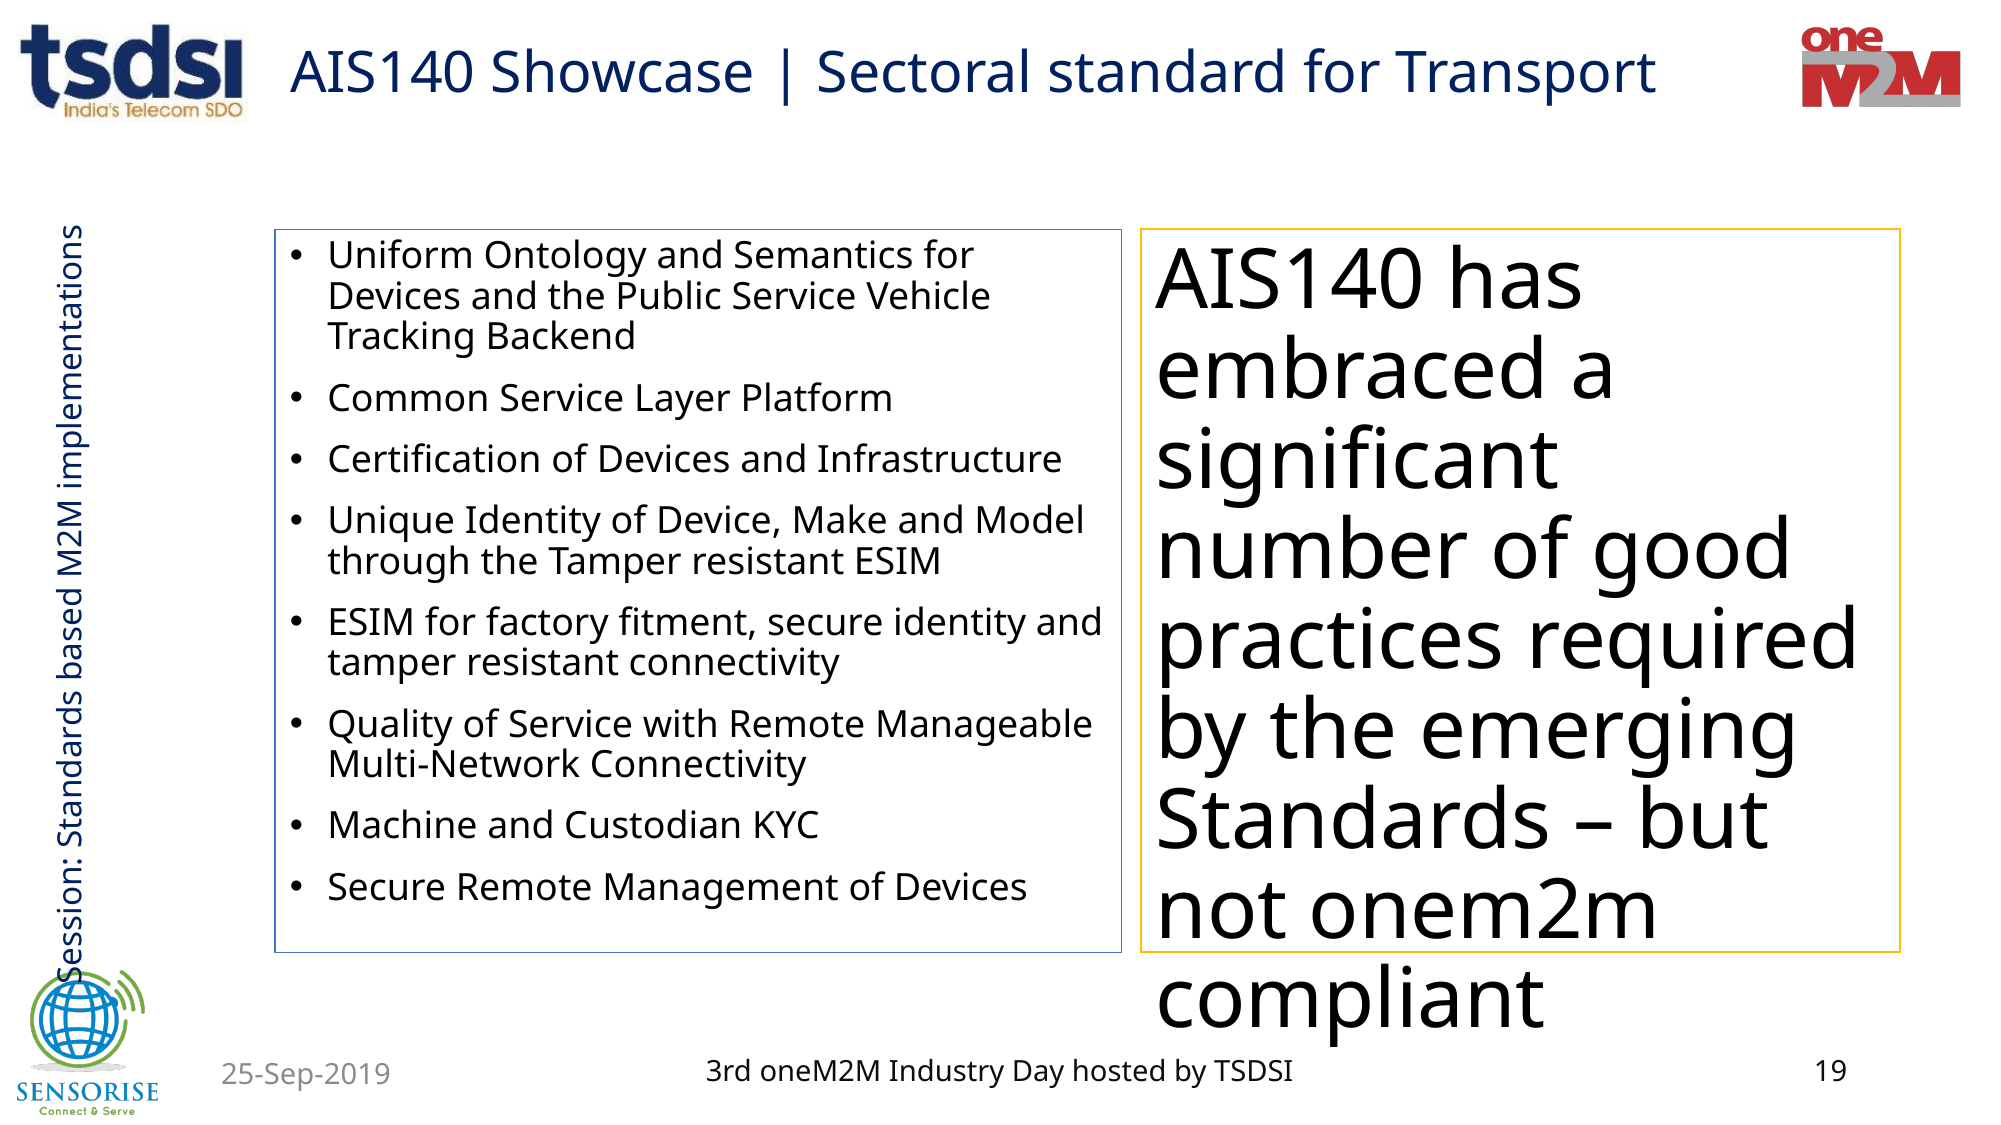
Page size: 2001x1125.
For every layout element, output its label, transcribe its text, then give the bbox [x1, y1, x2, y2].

picture [68, 1012, 91, 1027]
picture [17, 21, 258, 129]
picture [90, 987, 97, 994]
slide_number 25-Sep-2019 [206, 1042, 588, 1103]
picture [72, 985, 87, 995]
text_box Uniform Ontology and Semantics for Devices and the Public Service Vehicle Tracking Backend Common Service Layer Platform Certification of Devices and Infrastructure Unique Identity of Device, Make and Model through the Tamper resistant ESIM ESIM for factory fitment, secure identity and tamper resistant connectivity Quality of Service with Remote Manageable Multi-Network Connectivity Machine and Custodian KYC Secure Remote Management of Devices [275, 229, 1122, 953]
text_box AIS140 has embraced a significant number of good practices required by the emerging Standards – but not onem2m compliant [1140, 228, 1901, 953]
picture [73, 1044, 86, 1055]
picture [54, 1009, 63, 1030]
picture [69, 1032, 89, 1040]
slide_number 19 [1412, 1042, 1863, 1103]
picture [67, 970, 79, 981]
picture [93, 1034, 101, 1041]
picture [61, 987, 69, 994]
picture [57, 1033, 66, 1042]
picture [90, 1045, 96, 1052]
title AIS140 Showcase | Sectoral standard for Transport [275, 12, 1783, 135]
picture [94, 998, 102, 1006]
picture [95, 1010, 103, 1030]
picture [69, 999, 90, 1008]
picture [17, 970, 158, 1115]
picture [44, 1006, 50, 1033]
picture [108, 1007, 114, 1033]
picture [56, 997, 65, 1006]
picture [1782, 10, 1980, 124]
picture [60, 970, 69, 979]
footer 3rd oneM2M Industry Day hosted by TSDSI [662, 1042, 1338, 1103]
picture [61, 1045, 70, 1053]
